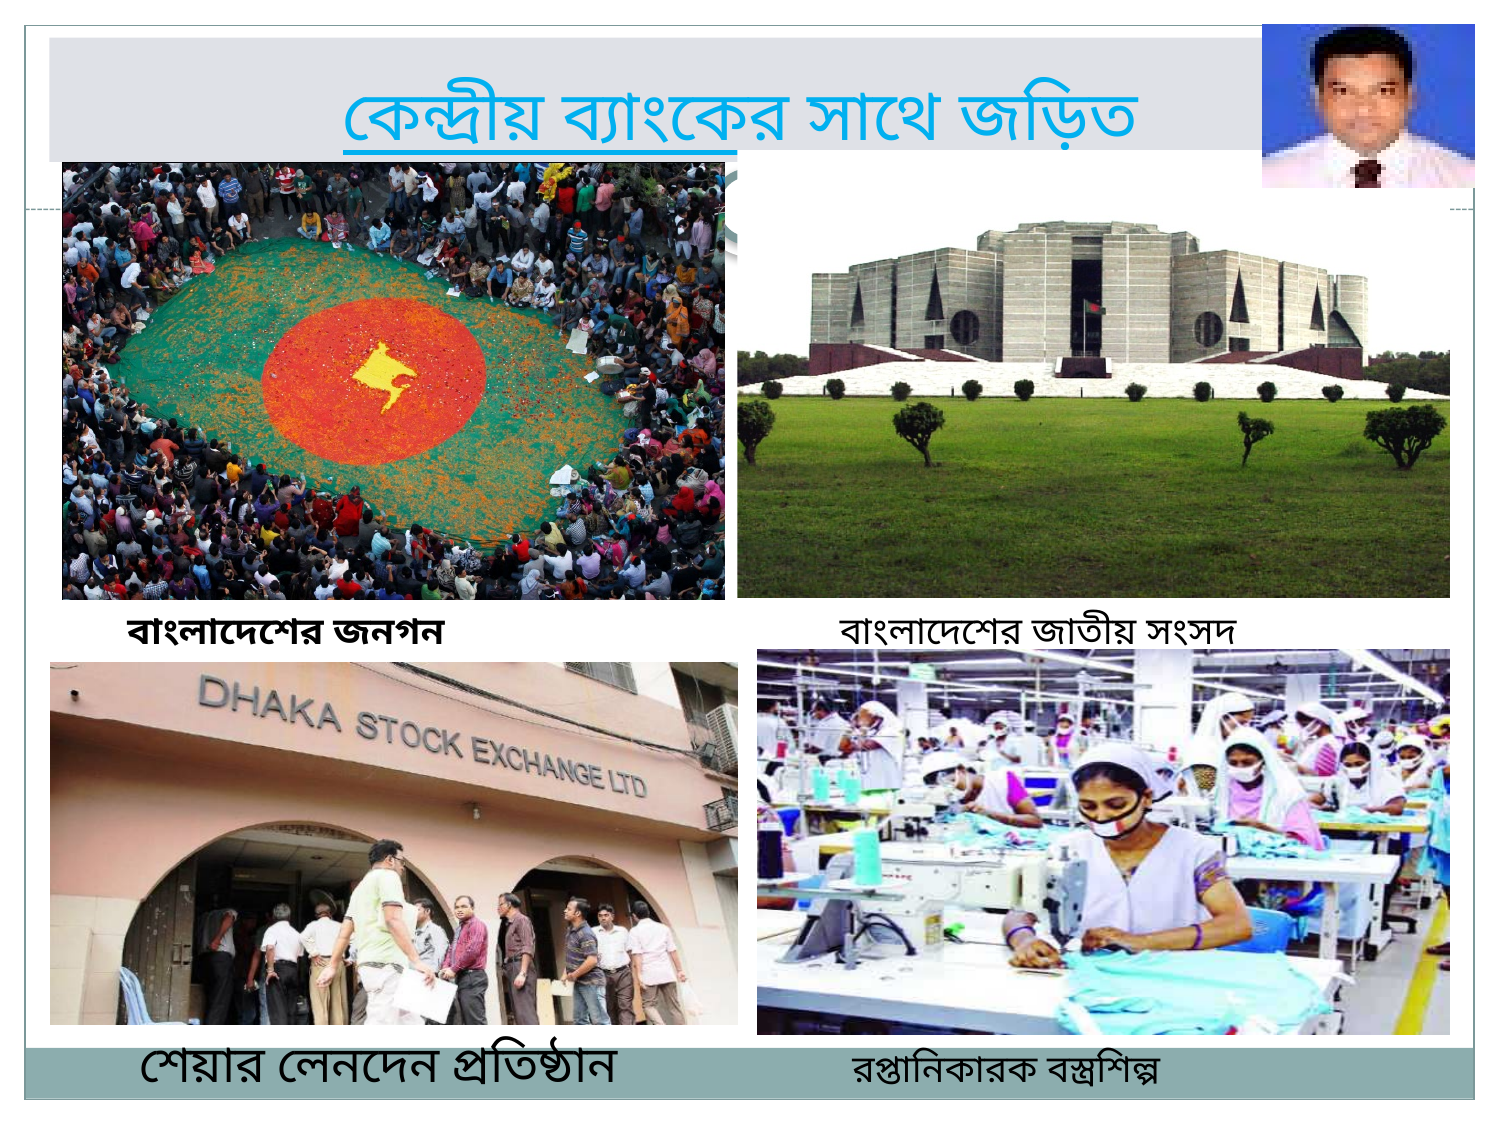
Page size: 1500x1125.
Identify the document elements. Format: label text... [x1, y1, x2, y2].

picture [737, 24, 1476, 598]
text_box বাংলাদেশের জনগন [112, 612, 673, 659]
picture [756, 649, 1451, 1035]
picture [62, 162, 726, 601]
picture [49, 662, 738, 1026]
text_box বাংলাদেশের জাতীয় সংসদ [825, 607, 1325, 647]
title কেন্দ্রীয় ব্যাংকের সাথে জড়িত [49, 37, 1255, 162]
text_box শেয়ার লেনদেন প্রতিষ্ঠান [125, 1037, 700, 1100]
text_box রপ্তানিকারক বস্ত্রশিল্প [837, 1044, 1275, 1098]
